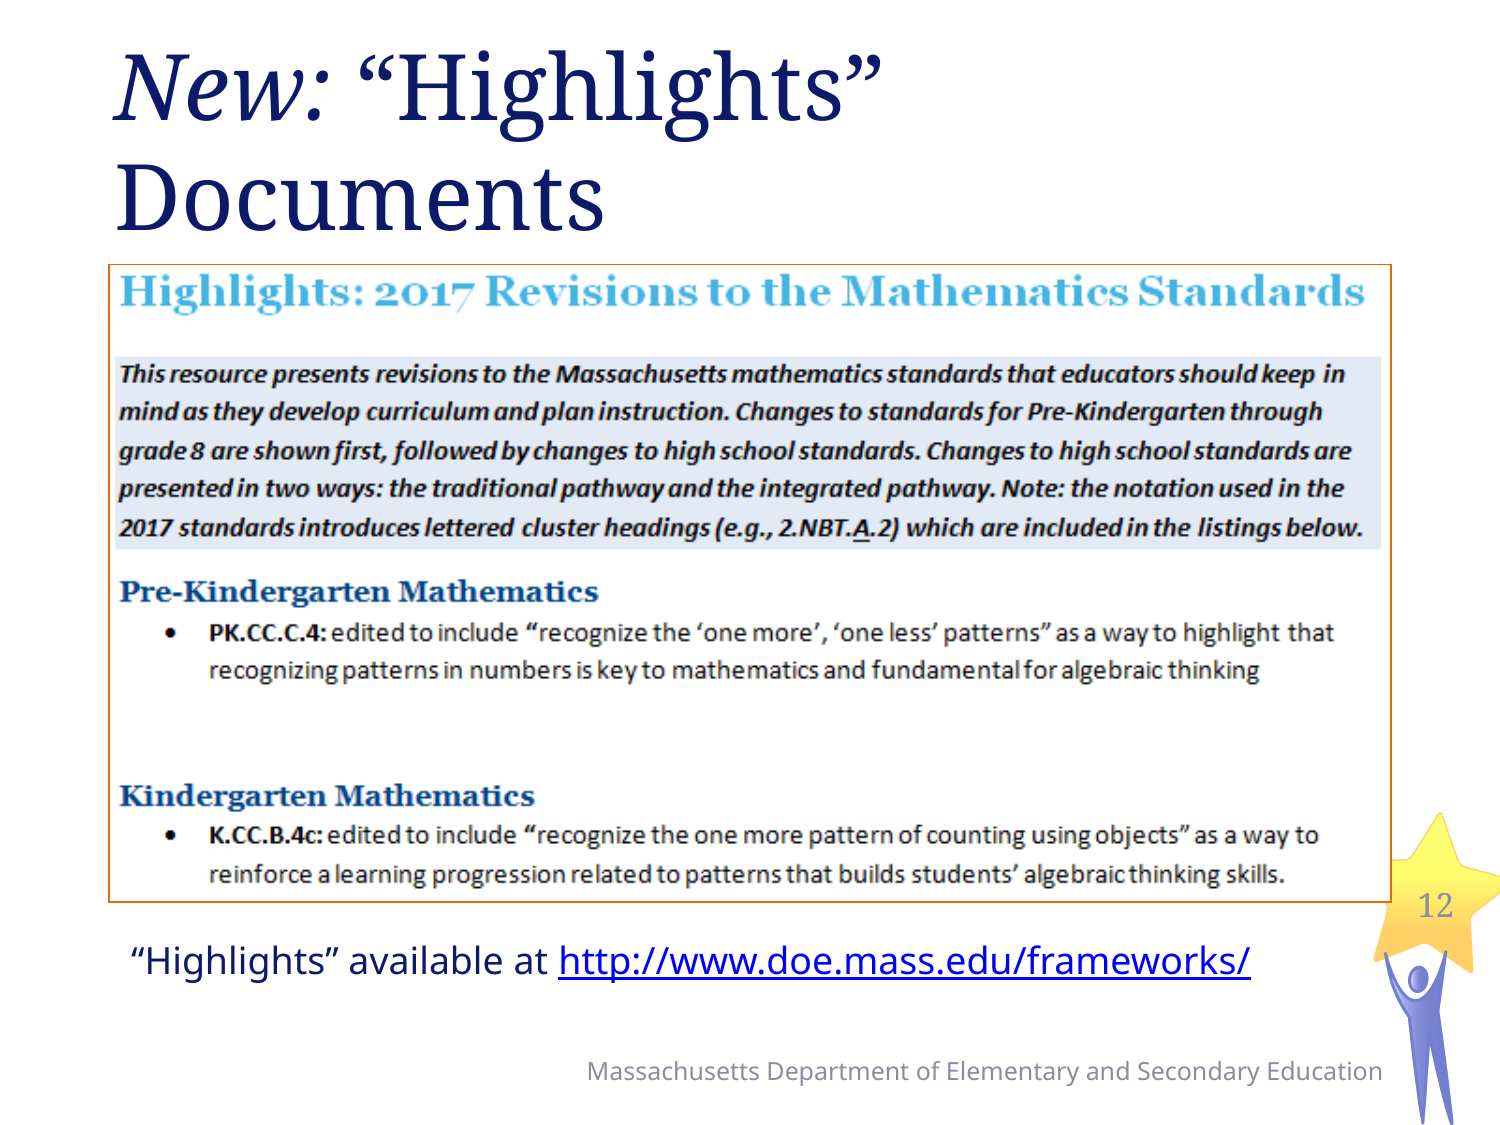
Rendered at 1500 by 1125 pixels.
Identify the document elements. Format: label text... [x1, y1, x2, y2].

footer Massachusetts Department of Elementary and Secondary Education [512, 1042, 1400, 1103]
text_box “Highlights” available at http://www.doe.mass.edu/frameworks/ [116, 929, 1344, 996]
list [109, 264, 1391, 902]
title New: “Highlights” Documents [99, 45, 1400, 233]
slide_number 12 [1392, 868, 1480, 944]
